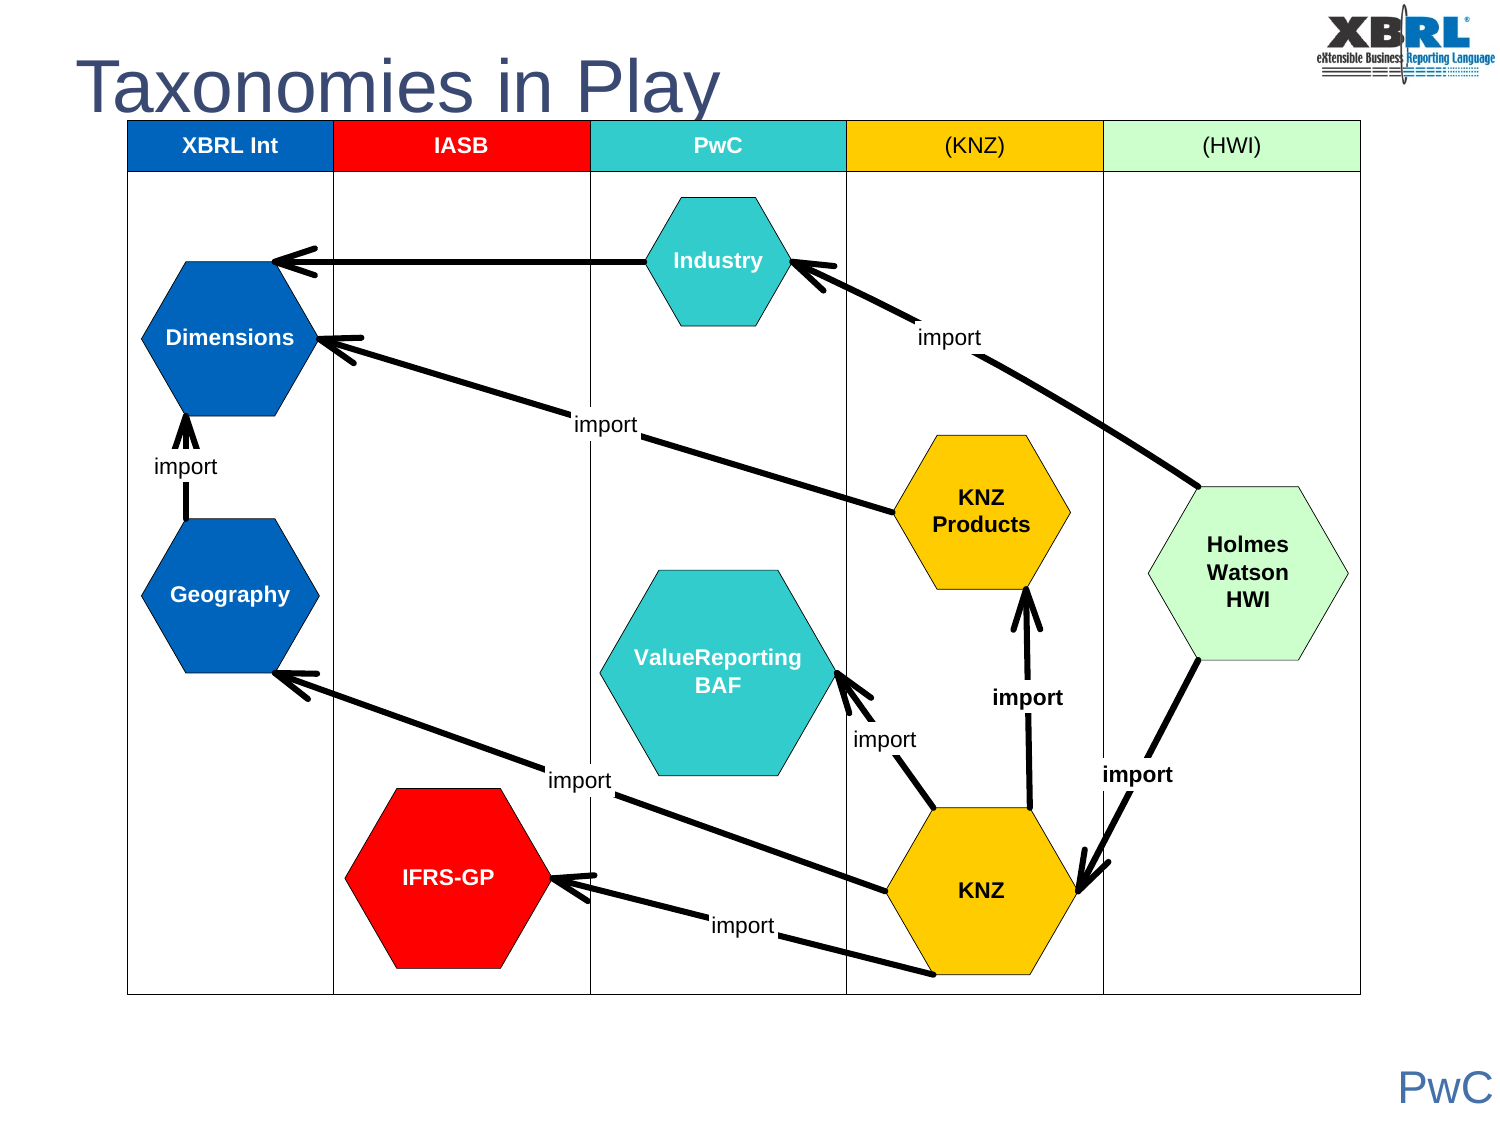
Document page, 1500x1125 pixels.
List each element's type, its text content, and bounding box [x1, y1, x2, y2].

picture [123, 116, 1365, 998]
title Taxonomies in Play [0, 0, 1301, 213]
picture [1312, 0, 1500, 89]
